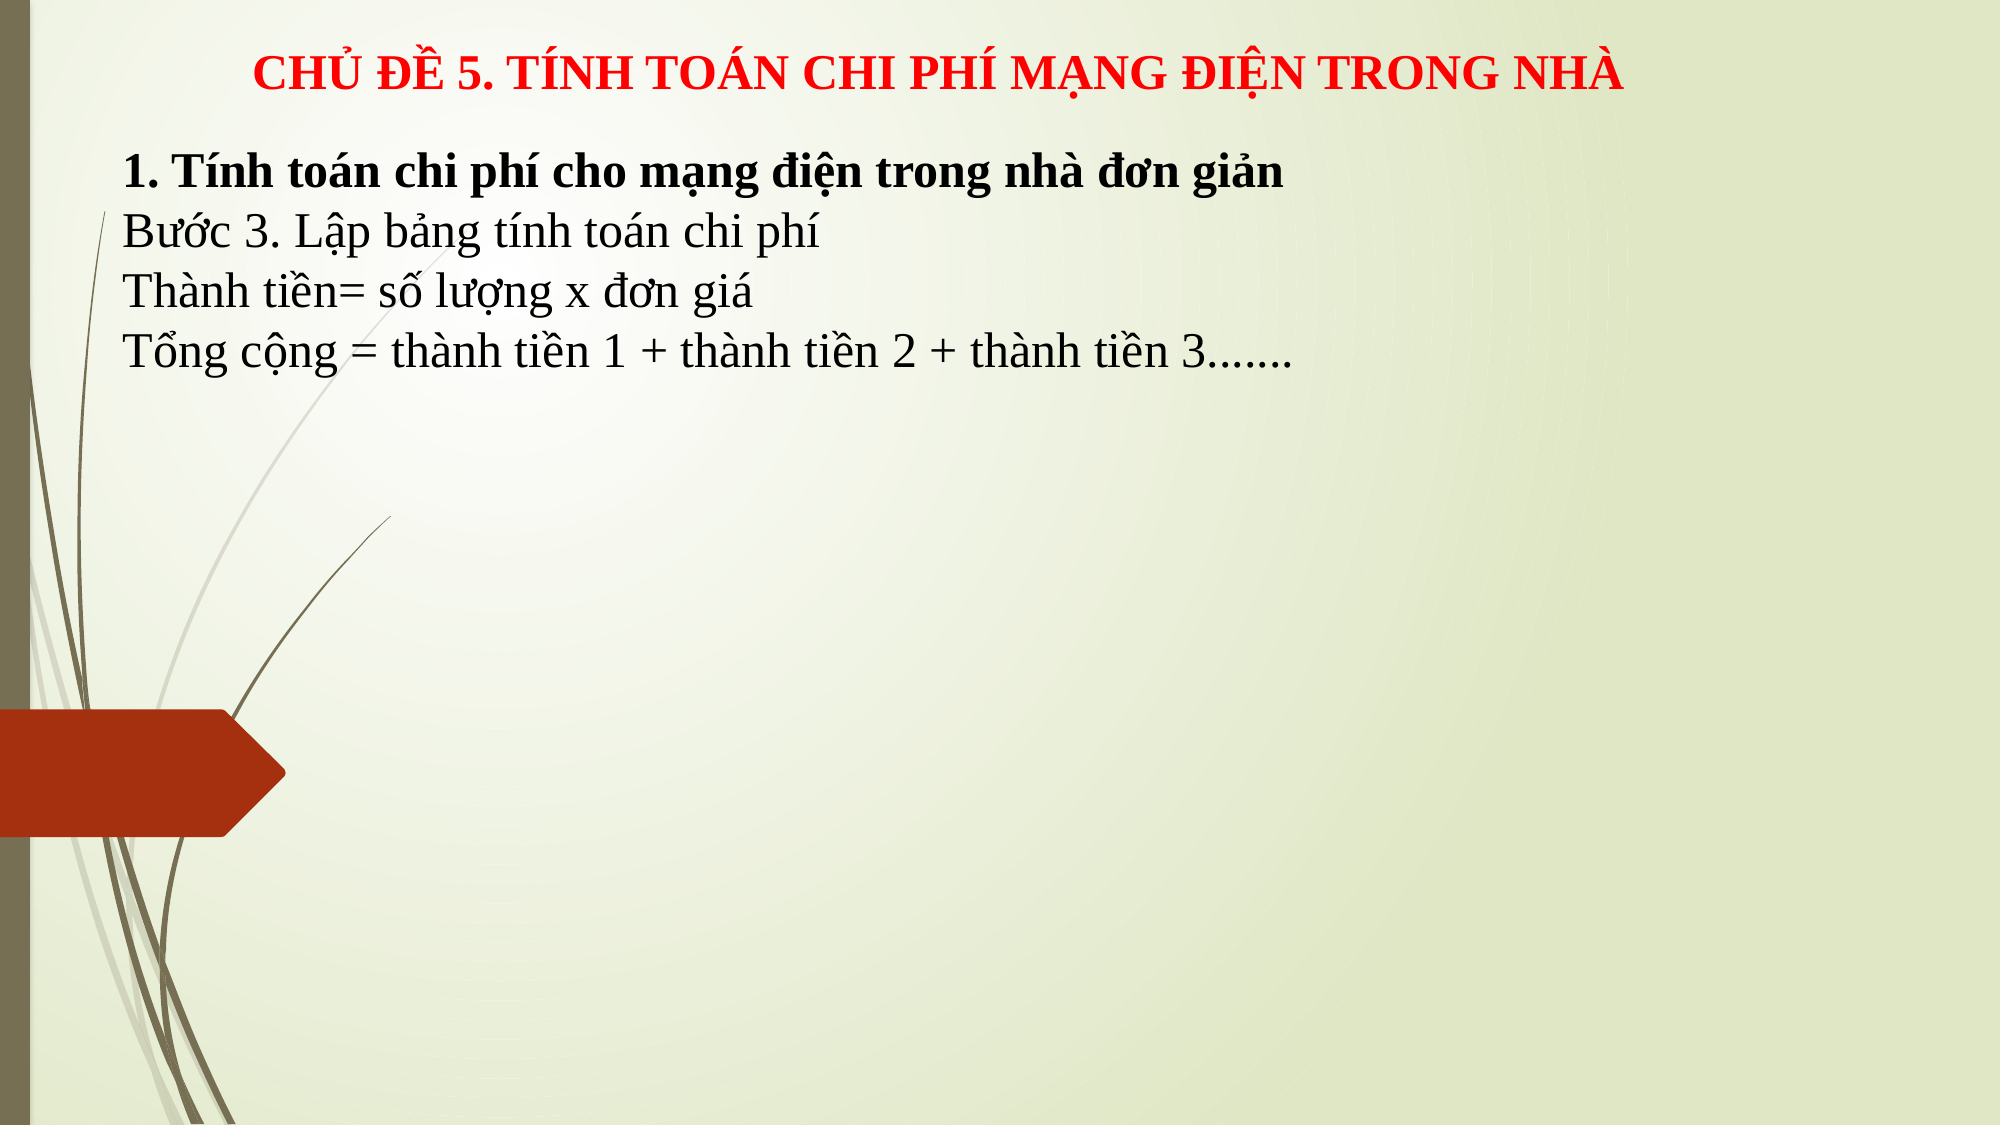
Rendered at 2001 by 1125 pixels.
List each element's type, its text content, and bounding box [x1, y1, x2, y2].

text_box CHỦ ĐỀ 5. TÍNH TOÁN CHI PHÍ MẠNG ĐIỆN TRONG NHÀ [237, 32, 1691, 107]
text_box 1. Tính toán chi phí cho mạng điện trong nhà đơn giản Bước 3. Lập bảng tính toán chi phí Thành tiền= số lượng x đơn giá Tổng cộng = thành tiền 1 + thành tiền 2 + thành tiền 3....... [108, 130, 1691, 385]
